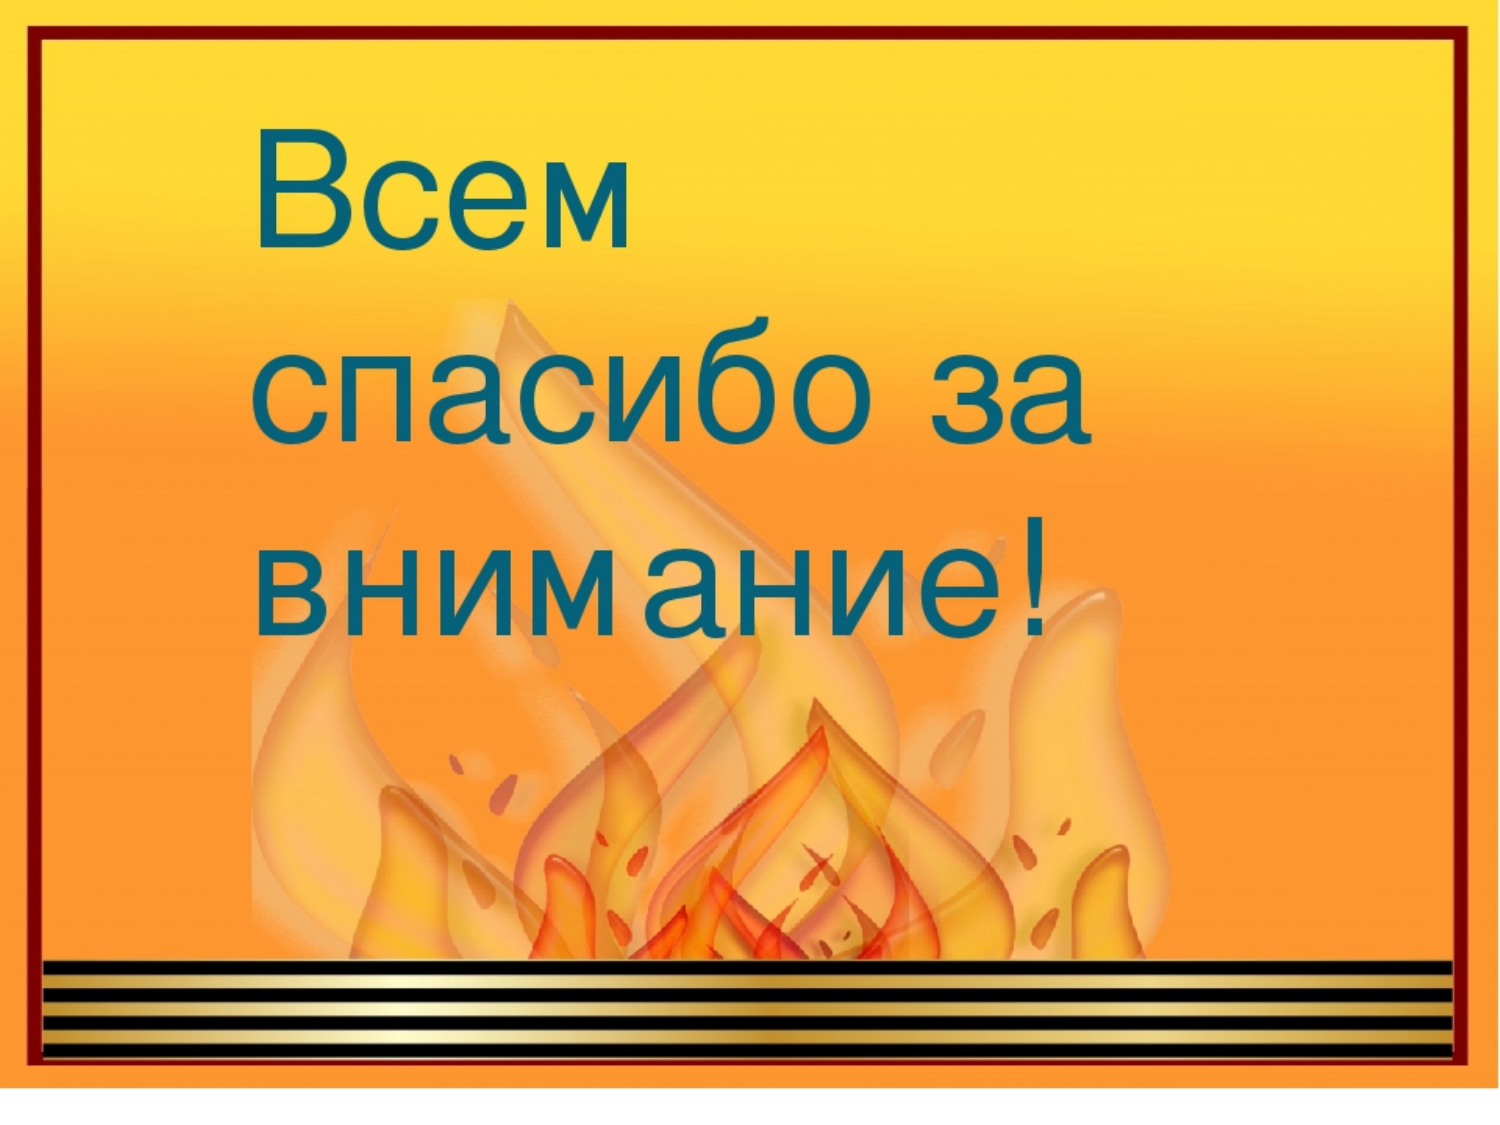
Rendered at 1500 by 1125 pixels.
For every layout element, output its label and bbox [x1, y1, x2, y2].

list [0, 0, 1500, 1091]
